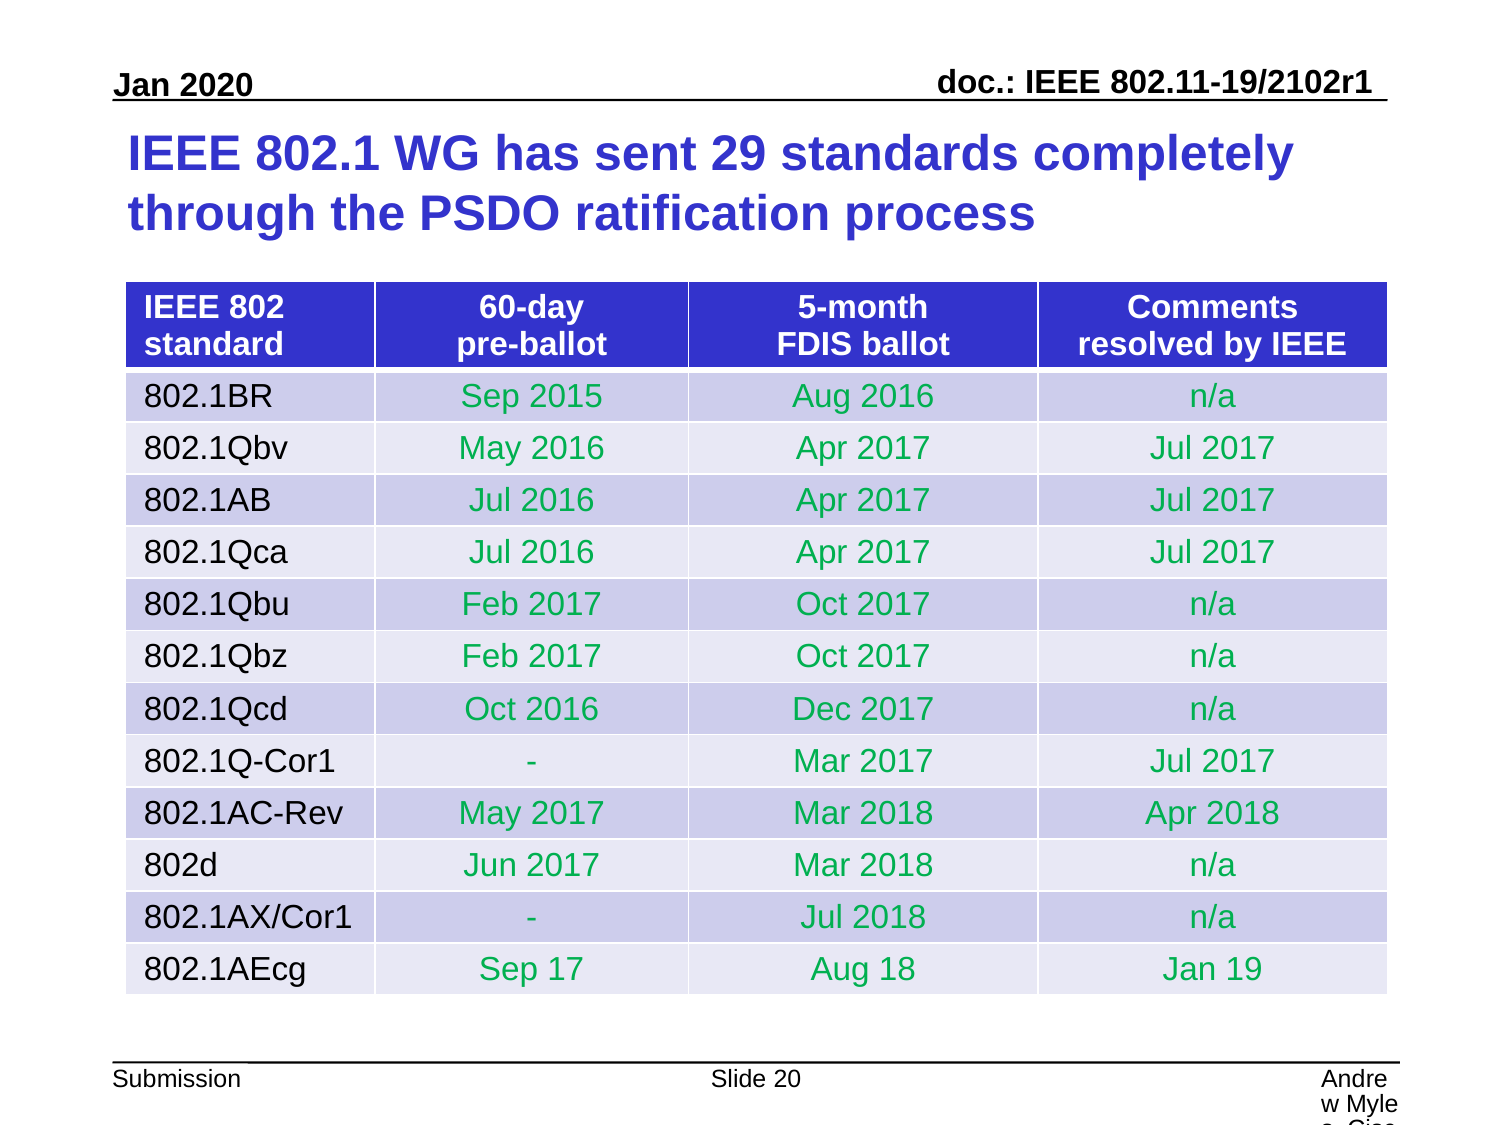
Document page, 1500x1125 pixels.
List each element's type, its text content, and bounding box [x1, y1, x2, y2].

table_cell n/a [1039, 373, 1387, 421]
table_cell Aug 18 [689, 944, 1037, 994]
table_header IEEE 802 standard [126, 282, 374, 367]
table_cell n/a [1039, 631, 1387, 682]
table_cell Oct 2017 [689, 579, 1037, 630]
table_cell 802.1AC-Rev [126, 788, 374, 838]
table_cell 802.1Qcd [126, 683, 374, 734]
table_cell - [376, 735, 688, 786]
footer Andrew Myles, Cisco [1320, 1061, 1402, 1093]
table_cell Dec 2017 [689, 683, 1037, 734]
table_cell Mar 2018 [689, 840, 1037, 890]
table_cell Jul 2016 [376, 475, 688, 525]
table_cell Feb 2017 [376, 579, 688, 630]
table_cell Aug 2016 [689, 373, 1037, 421]
table_header 5-month FDIS ballot [689, 282, 1037, 367]
table_cell Jul 2017 [1039, 475, 1387, 525]
table_cell Jul 2017 [1039, 423, 1387, 473]
table_cell Jul 2017 [1039, 527, 1387, 577]
table_cell Jan 19 [1039, 944, 1387, 994]
table_cell Sep 17 [376, 944, 688, 994]
table_cell n/a [1039, 840, 1387, 890]
table_cell Jun 2017 [376, 840, 688, 890]
table_cell Apr 2017 [689, 423, 1037, 473]
table_cell 802.1Qca [126, 527, 374, 577]
slide_number Slide 20 [709, 1061, 803, 1093]
table_cell Sep 2015 [376, 373, 688, 421]
table_header 60-day pre-ballot [376, 282, 688, 367]
table_cell Feb 2017 [376, 631, 688, 682]
table_cell Jul 2017 [1039, 735, 1387, 786]
table_cell May 2017 [376, 788, 688, 838]
table_cell Apr 2017 [689, 475, 1037, 525]
table_header Comments resolved by IEEE [1039, 282, 1387, 367]
table_cell 802.1AX/Cor1 [126, 892, 374, 942]
table_cell 802.1Q-Cor1 [126, 735, 374, 786]
table_cell 802.1AB [126, 475, 374, 525]
table_cell n/a [1039, 683, 1387, 734]
table_cell Jul 2018 [689, 892, 1037, 942]
table_cell Oct 2016 [376, 683, 688, 734]
table_cell May 2016 [376, 423, 688, 473]
table_cell Mar 2018 [689, 788, 1037, 838]
table_cell Apr 2017 [689, 527, 1037, 577]
table_cell 802.1Qbz [126, 631, 374, 682]
table_cell 802.1BR [126, 373, 374, 421]
table_cell 802.1Qbv [126, 423, 374, 473]
table_cell n/a [1039, 892, 1387, 942]
table_cell Mar 2017 [689, 735, 1037, 786]
table_cell 802.1Qbu [126, 579, 374, 630]
table_cell 802.1AEcg [126, 944, 374, 994]
table_cell n/a [1039, 579, 1387, 630]
table_cell 802d [126, 840, 374, 890]
table_cell - [376, 892, 688, 942]
table_cell Apr 2018 [1039, 788, 1387, 838]
title IEEE 802.1 WG has sent 29 standards completely through the PSDO ratification process [112, 112, 1388, 288]
table_cell Jul 2016 [376, 527, 688, 577]
table_cell Oct 2017 [689, 631, 1037, 682]
